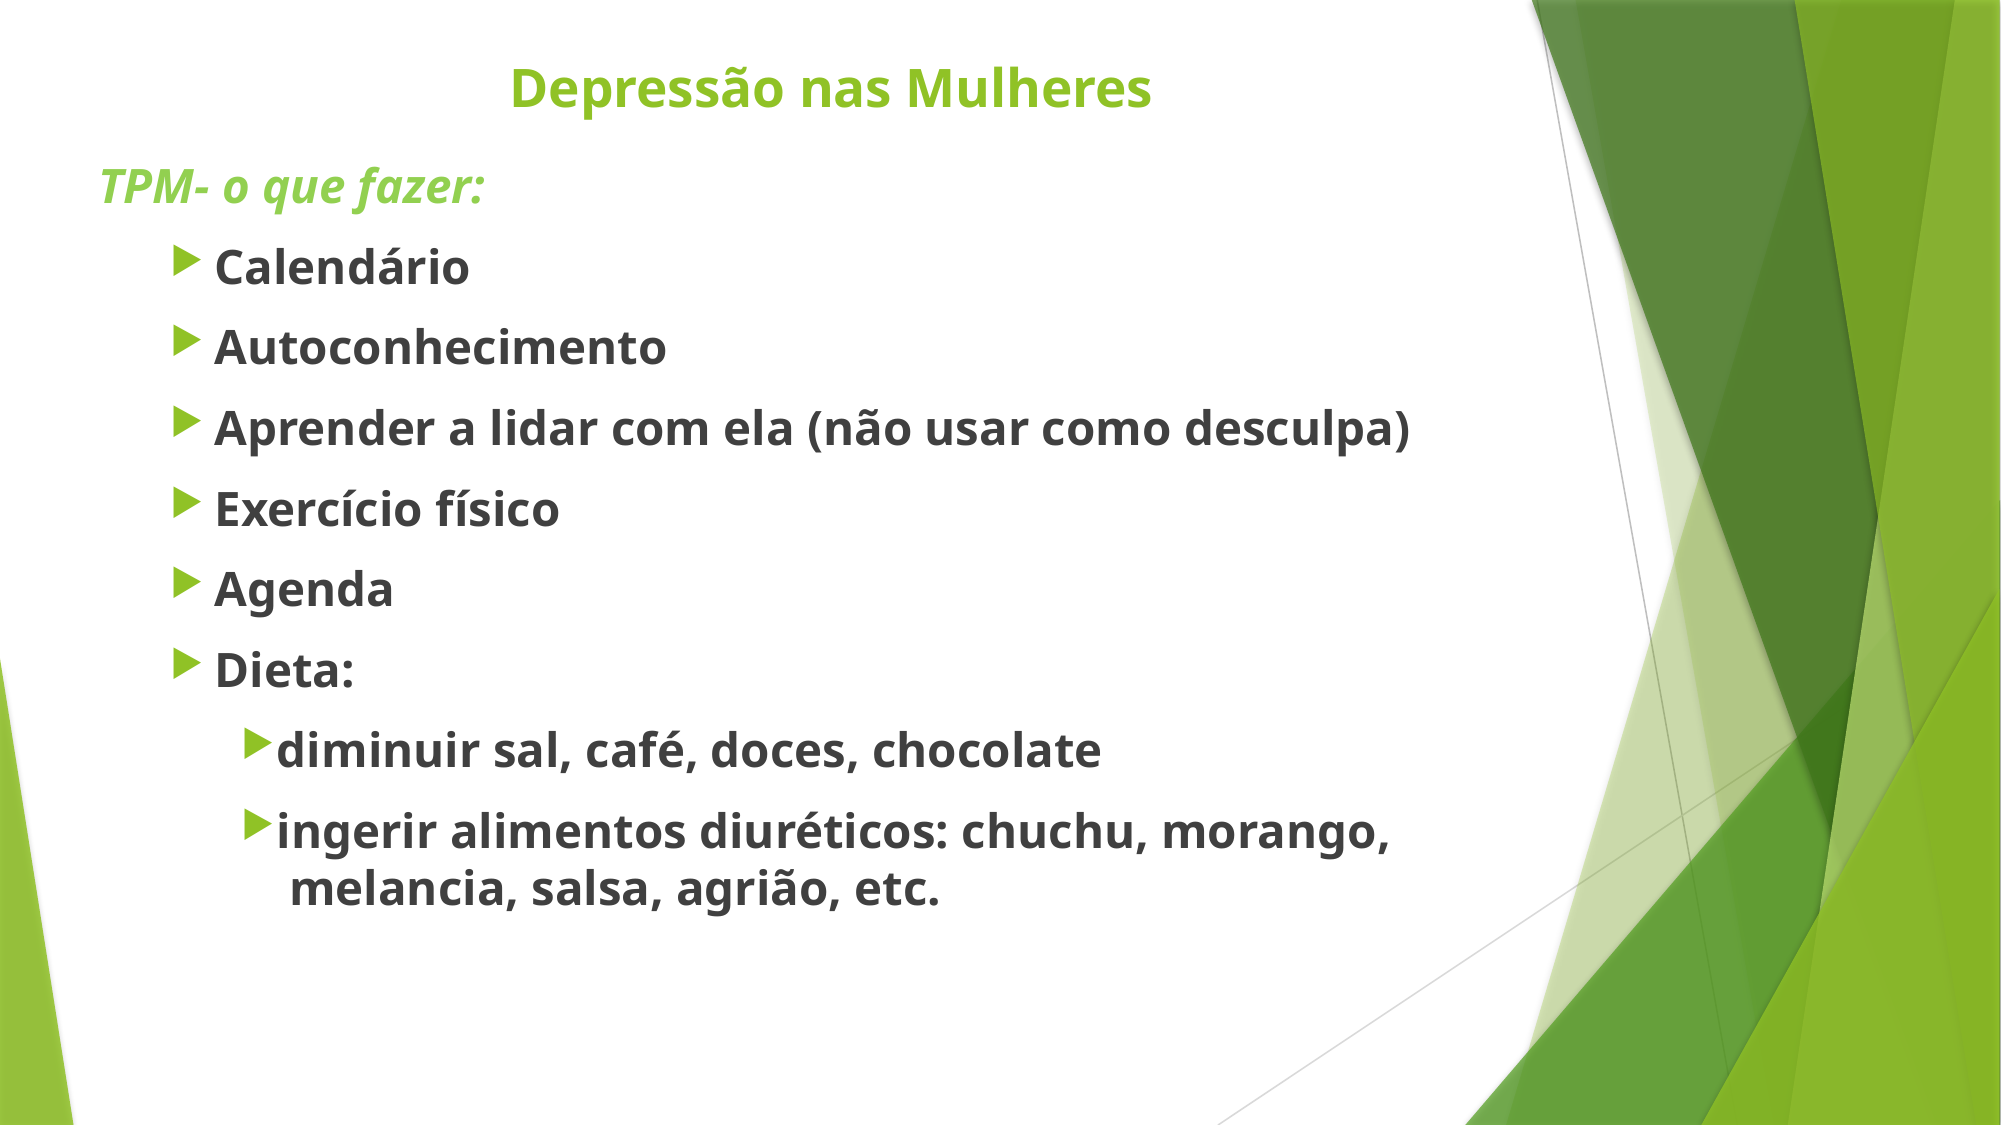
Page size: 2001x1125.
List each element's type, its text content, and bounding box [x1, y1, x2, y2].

list TPM- o que fazer: Calendário Autoconhecimento Aprender a lidar com ela (não usar como desculpa) Exercício físico Agenda Dieta: diminuir sal, café, doces, chocolate ingerir alimentos diuréticos: chuchu, morango, melancia, salsa, agrião, etc. [83, 148, 1506, 931]
title Depressão nas Mulheres [494, 47, 1179, 127]
